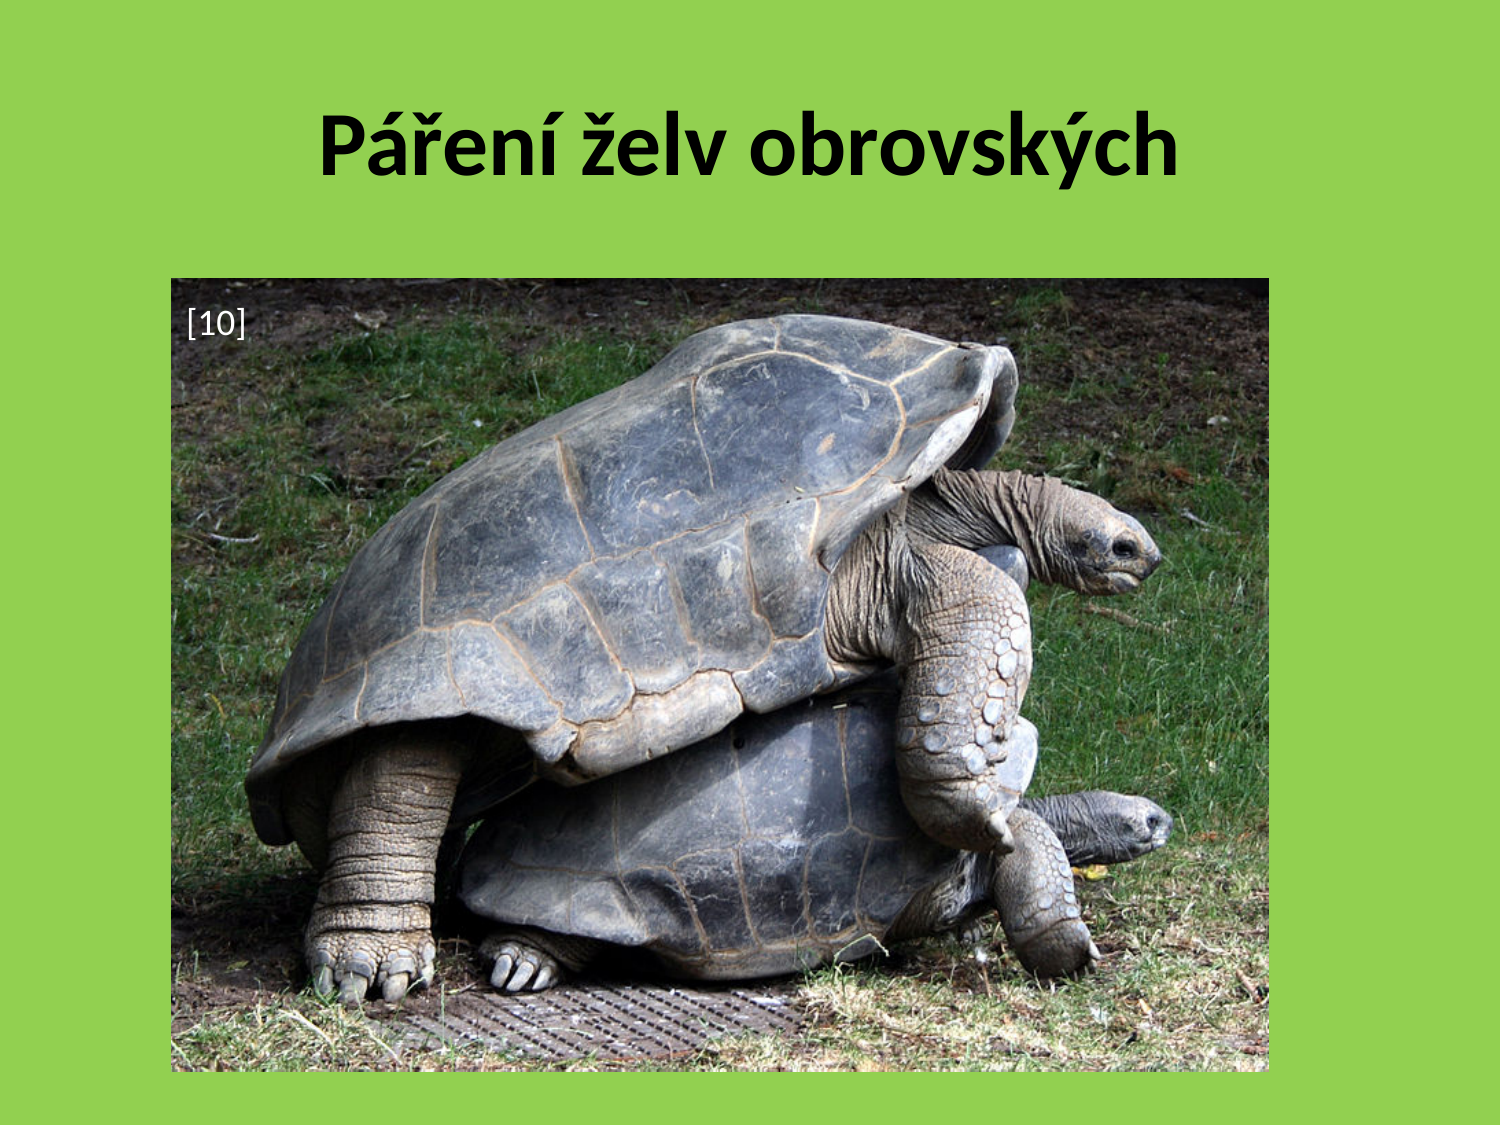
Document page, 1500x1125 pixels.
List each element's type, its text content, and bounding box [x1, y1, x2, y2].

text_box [170, 278, 1269, 1073]
title Páření želv obrovských [75, 45, 1425, 233]
